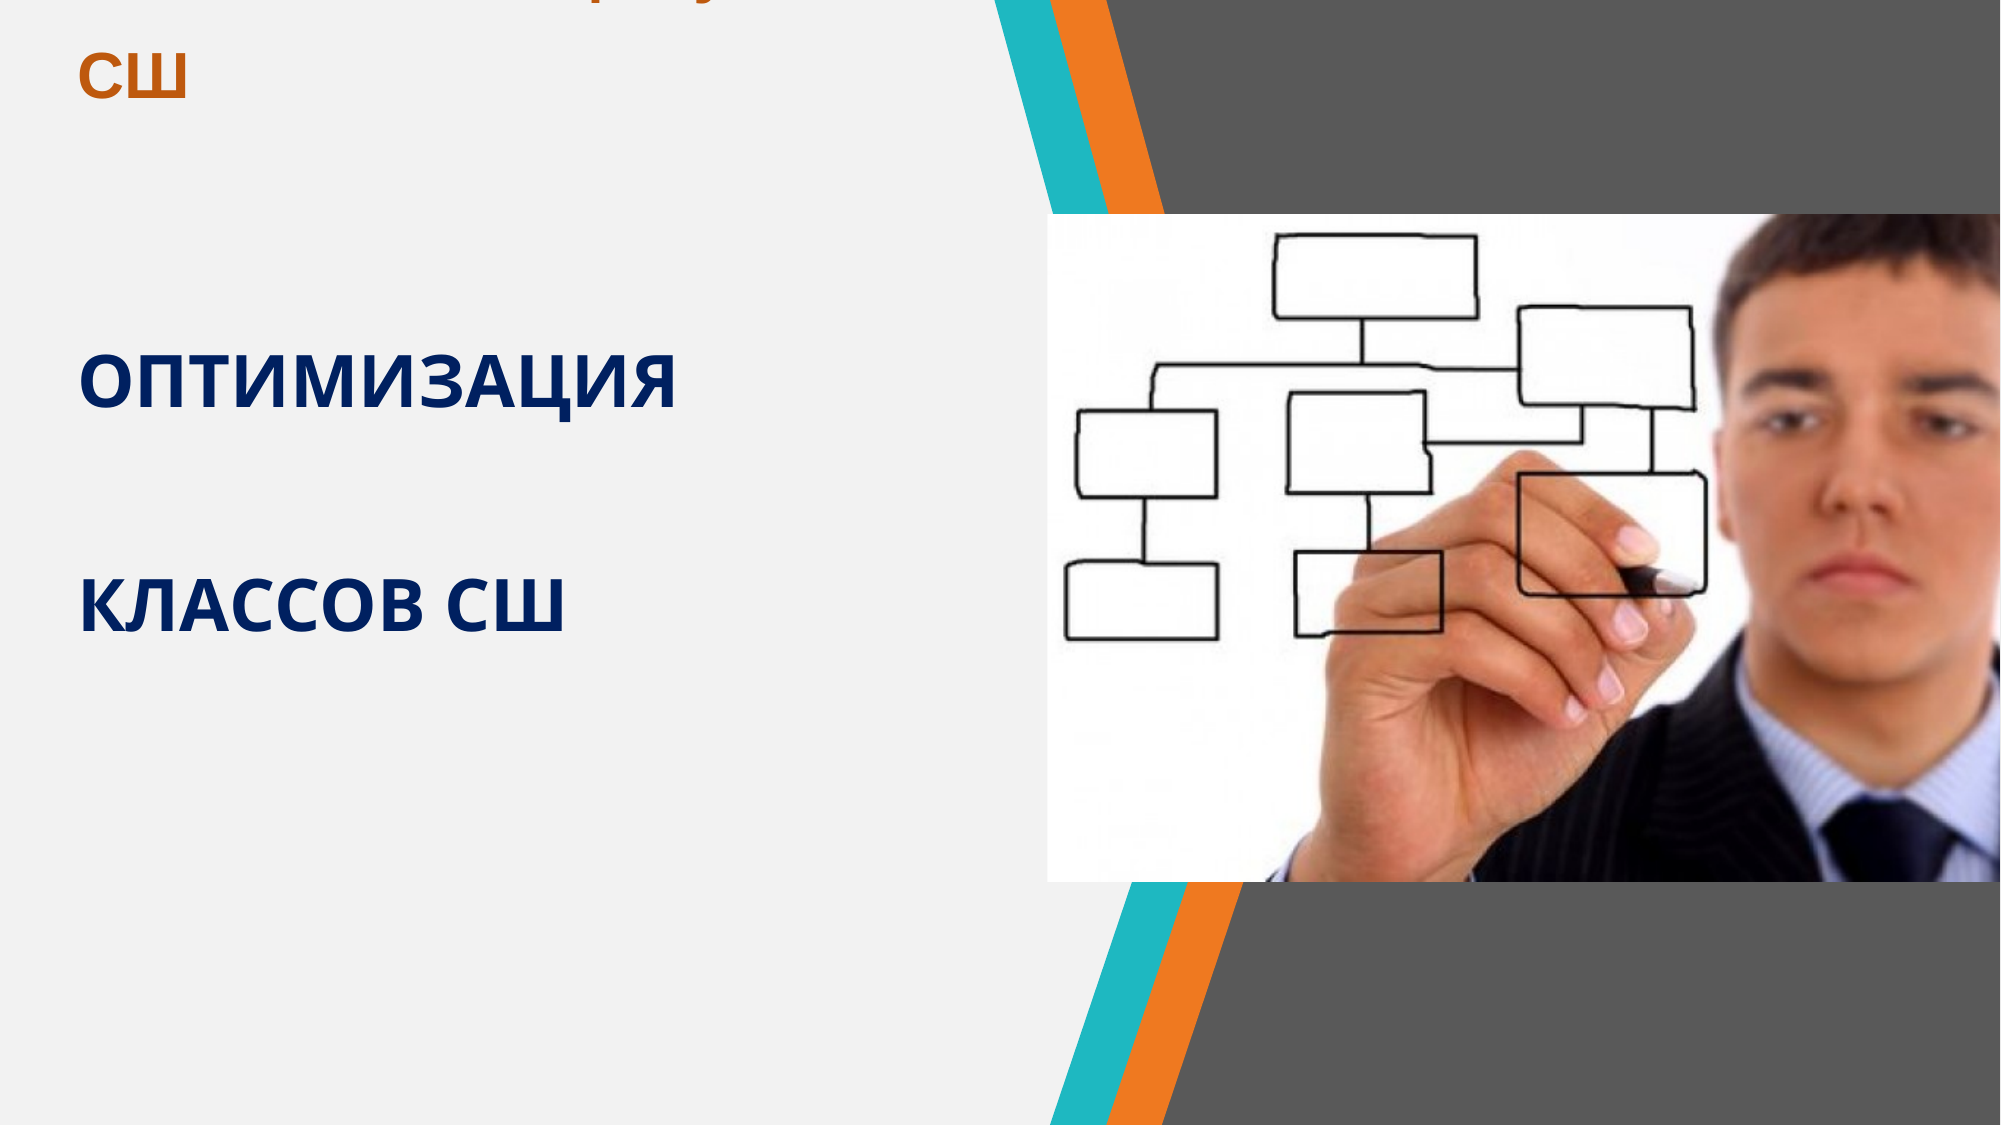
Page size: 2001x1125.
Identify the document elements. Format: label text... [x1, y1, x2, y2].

title 6-я составляющая успеха СШ ОПТИМИЗАЦИЯ КЛАССОВ СШ [61, 82, 1051, 909]
picture [1047, 214, 2000, 906]
